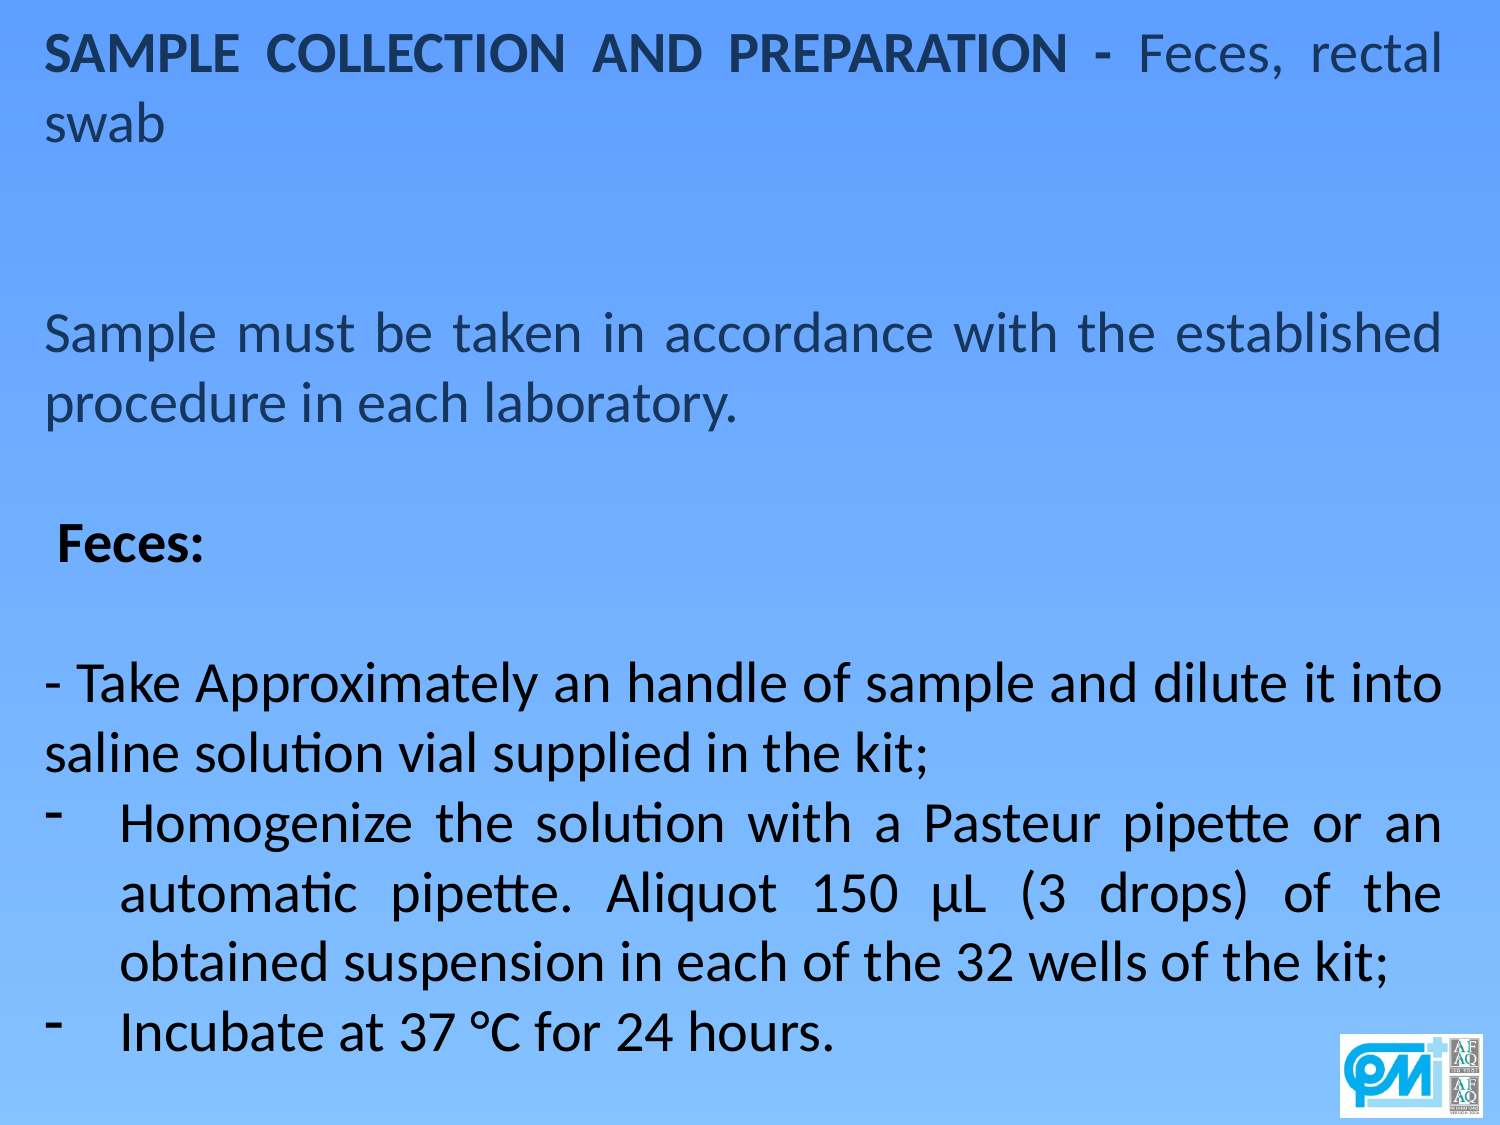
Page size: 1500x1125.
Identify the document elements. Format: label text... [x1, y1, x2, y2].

picture [1340, 1034, 1483, 1118]
text_box SAMPLE COLLECTION AND PREPARATION - Feces, rectal swab Sample must be taken in accordance with the established procedure in each laboratory. Feces: - Take Approximately an handle of sample and dilute it into saline solution vial supplied in the kit; Homogenize the solution with a Pasteur pipette or an automatic pipette. Aliquot 150 μL (3 drops) of the obtained suspension in each of the 32 wells of the kit; Incubate at 37 °C for 24 hours. [29, 6, 1459, 1071]
